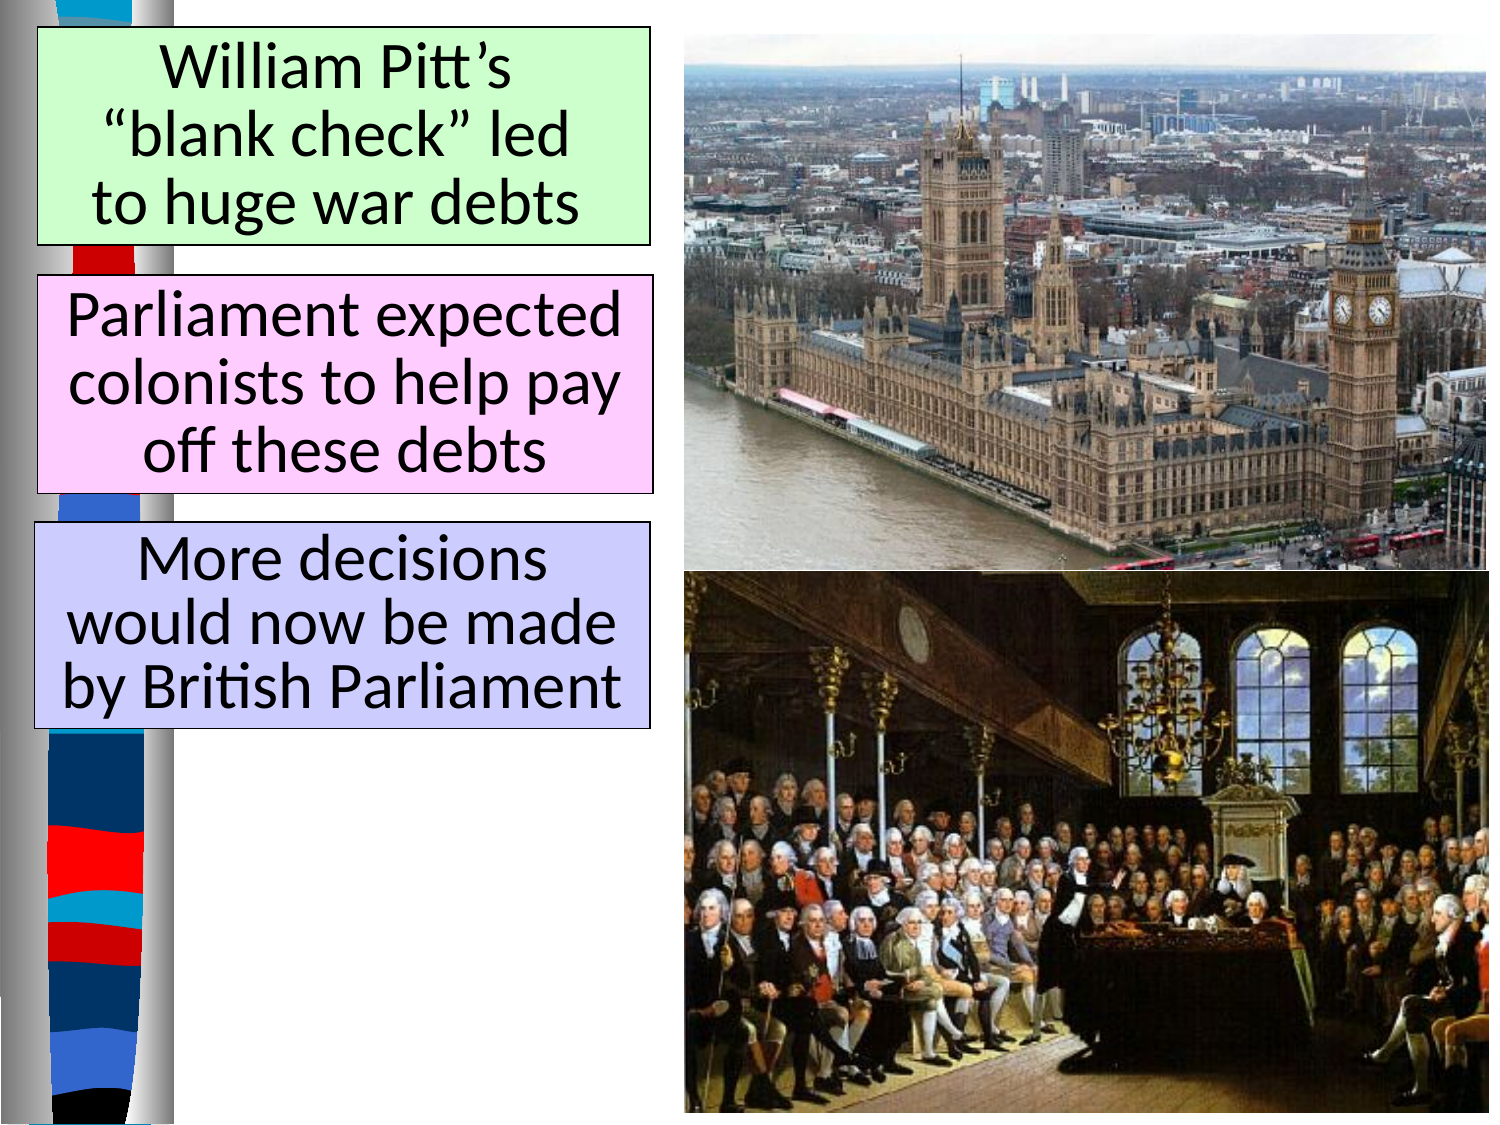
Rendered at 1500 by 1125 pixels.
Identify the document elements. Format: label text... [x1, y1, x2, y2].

text_box More decisions would now be made by British Parliament [34, 521, 650, 729]
picture [683, 34, 1486, 570]
picture [683, 571, 1490, 1113]
text_box William Pitt’s “blank check” led to huge war debts [37, 26, 650, 246]
text_box Parliament expected colonists to help pay off these debts [37, 274, 654, 494]
